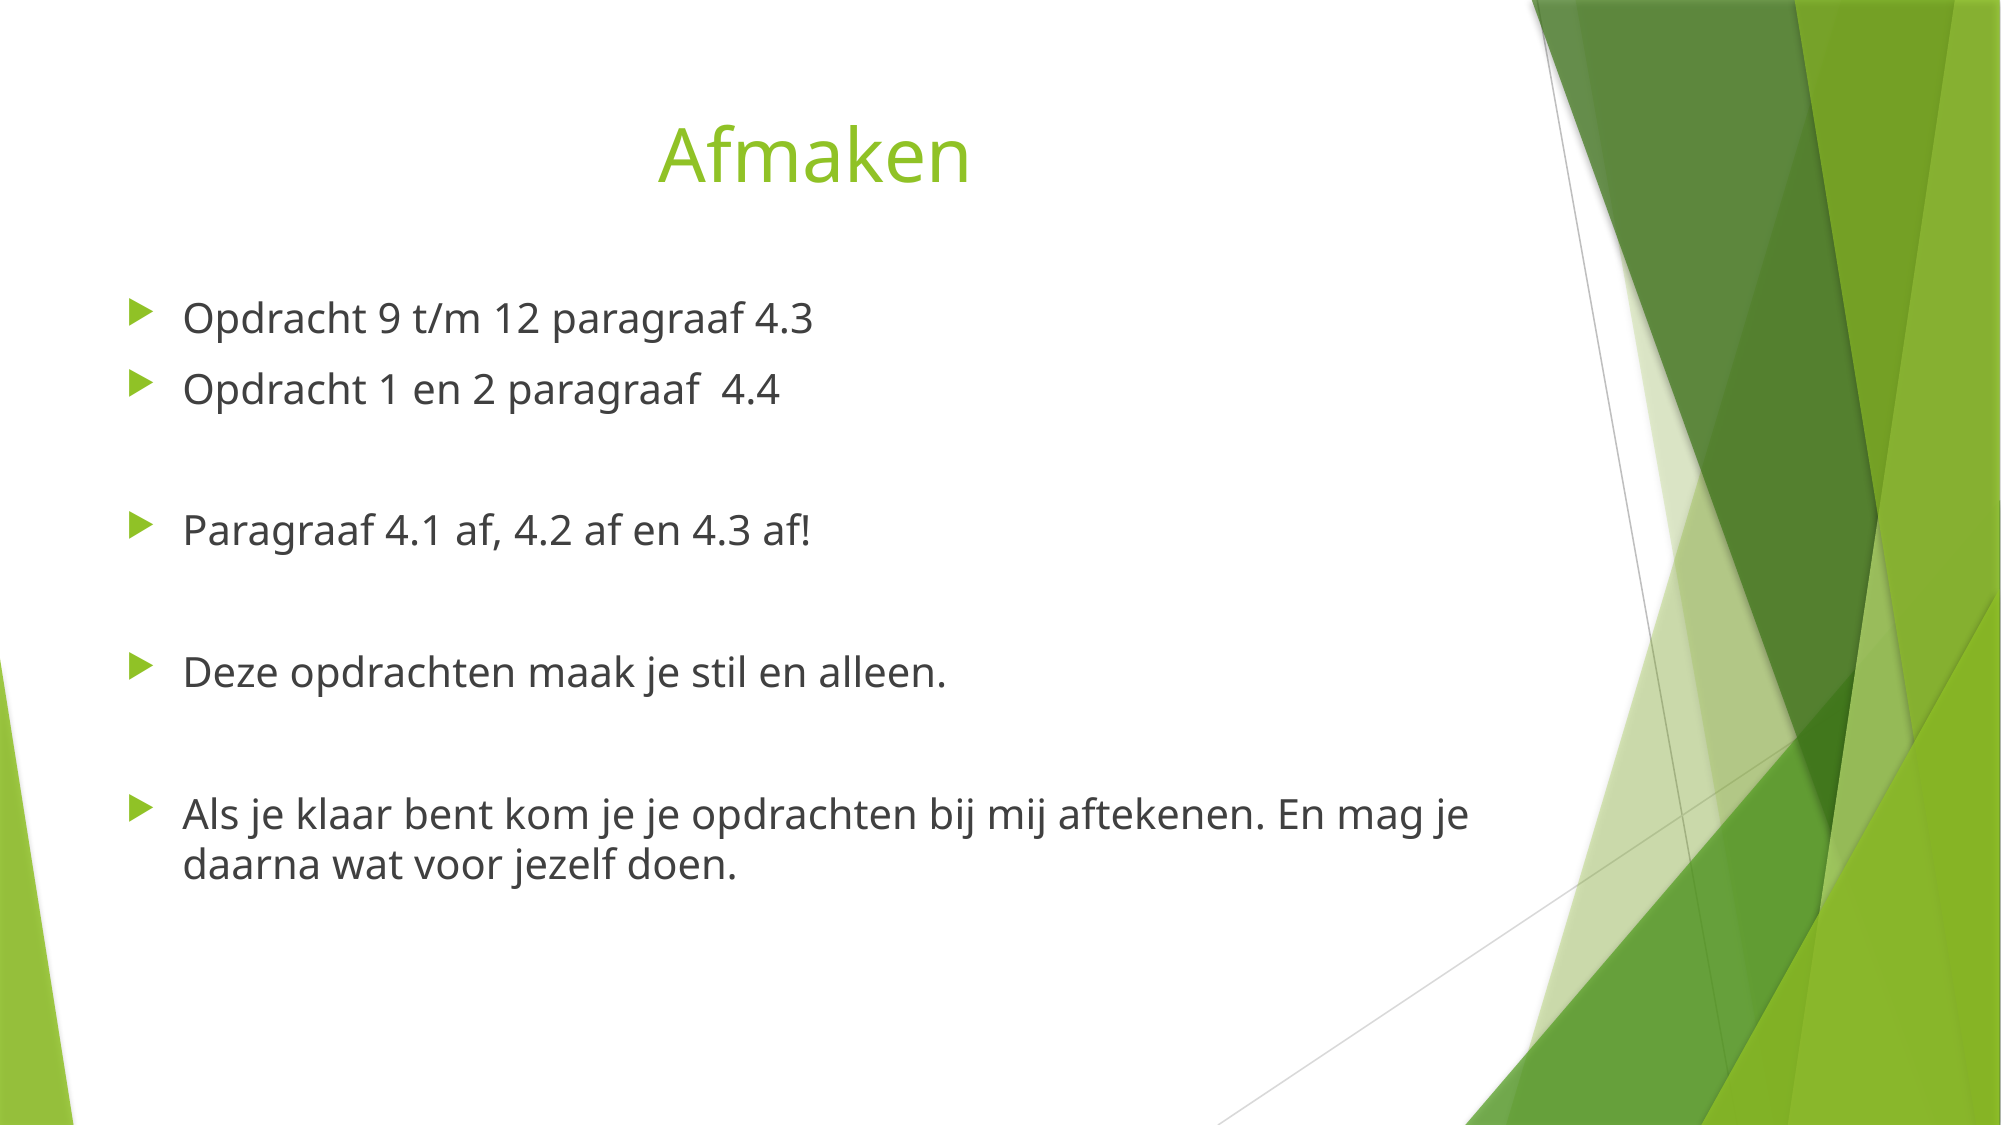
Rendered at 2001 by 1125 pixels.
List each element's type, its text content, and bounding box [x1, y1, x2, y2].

title Afmaken [111, 99, 1522, 284]
list Opdracht 9 t/m 12 paragraaf 4.3 Opdracht 1 en 2 paragraaf 4.4 Paragraaf 4.1 af, 4.2 af en 4.3 af! Deze opdrachten maak je stil en alleen. Als je klaar bent kom je je opdrachten bij mij aftekenen. En mag je daarna wat voor jezelf doen. [111, 284, 1522, 991]
